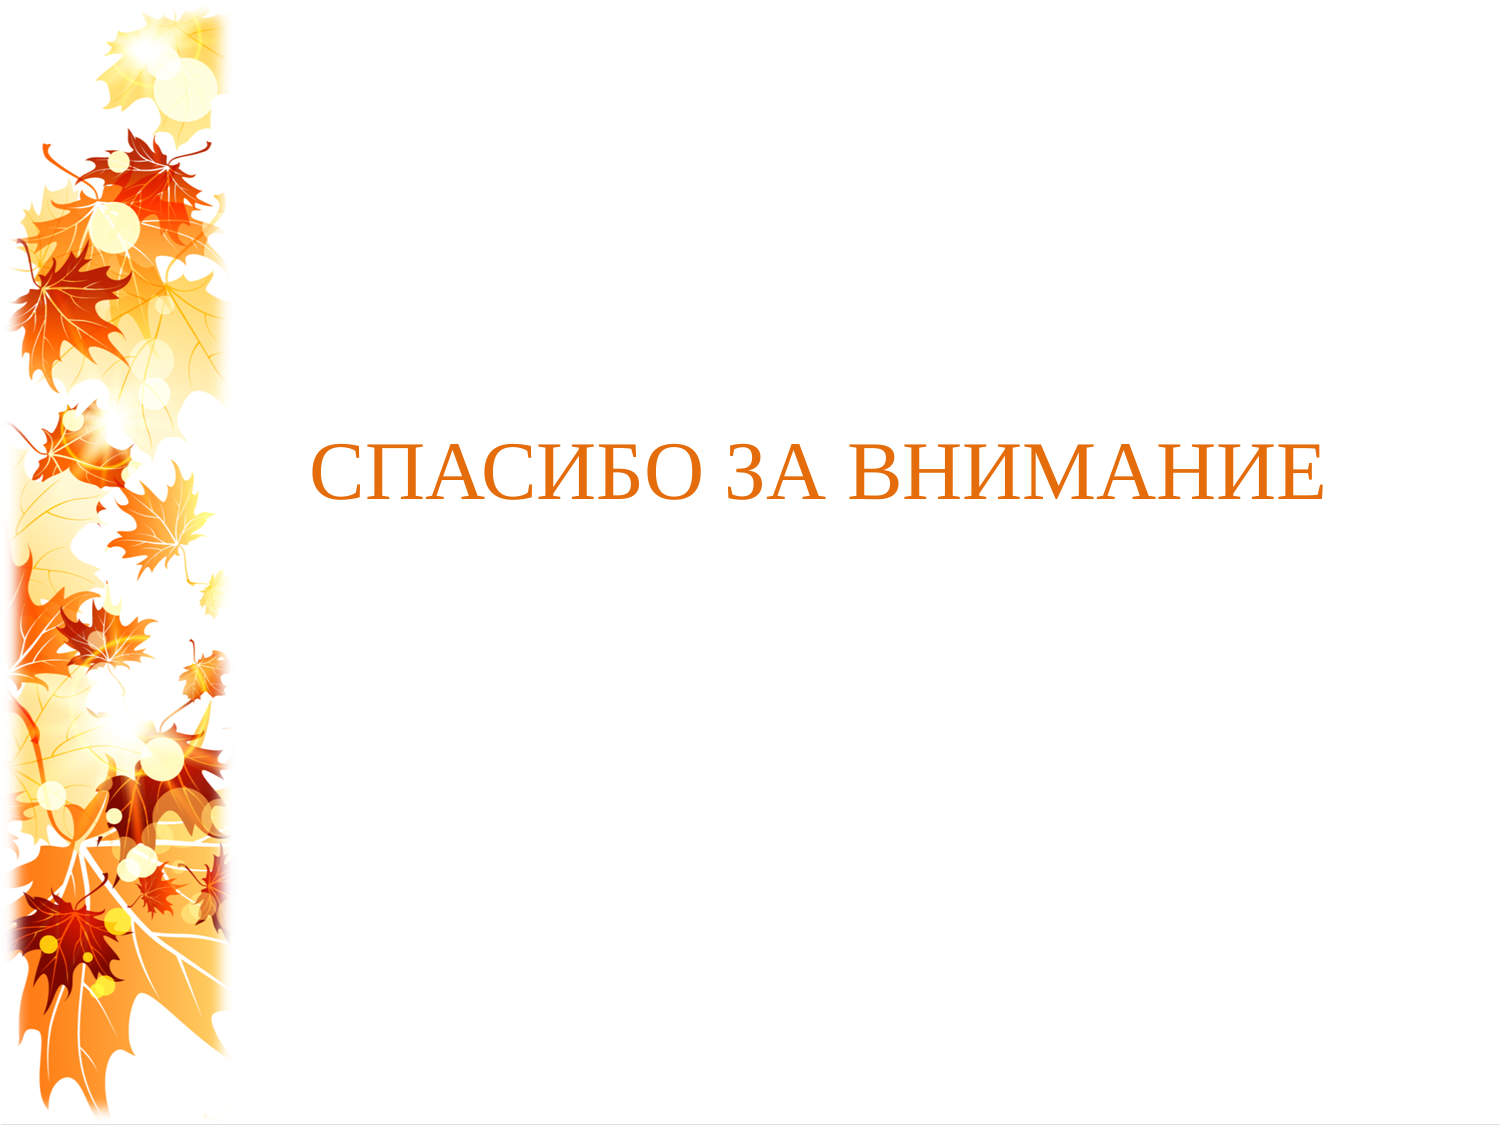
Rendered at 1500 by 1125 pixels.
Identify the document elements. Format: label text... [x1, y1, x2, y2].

picture [0, 0, 1500, 1125]
text_box СПАСИБО ЗА ВНИМАНИЕ [295, 408, 1343, 524]
